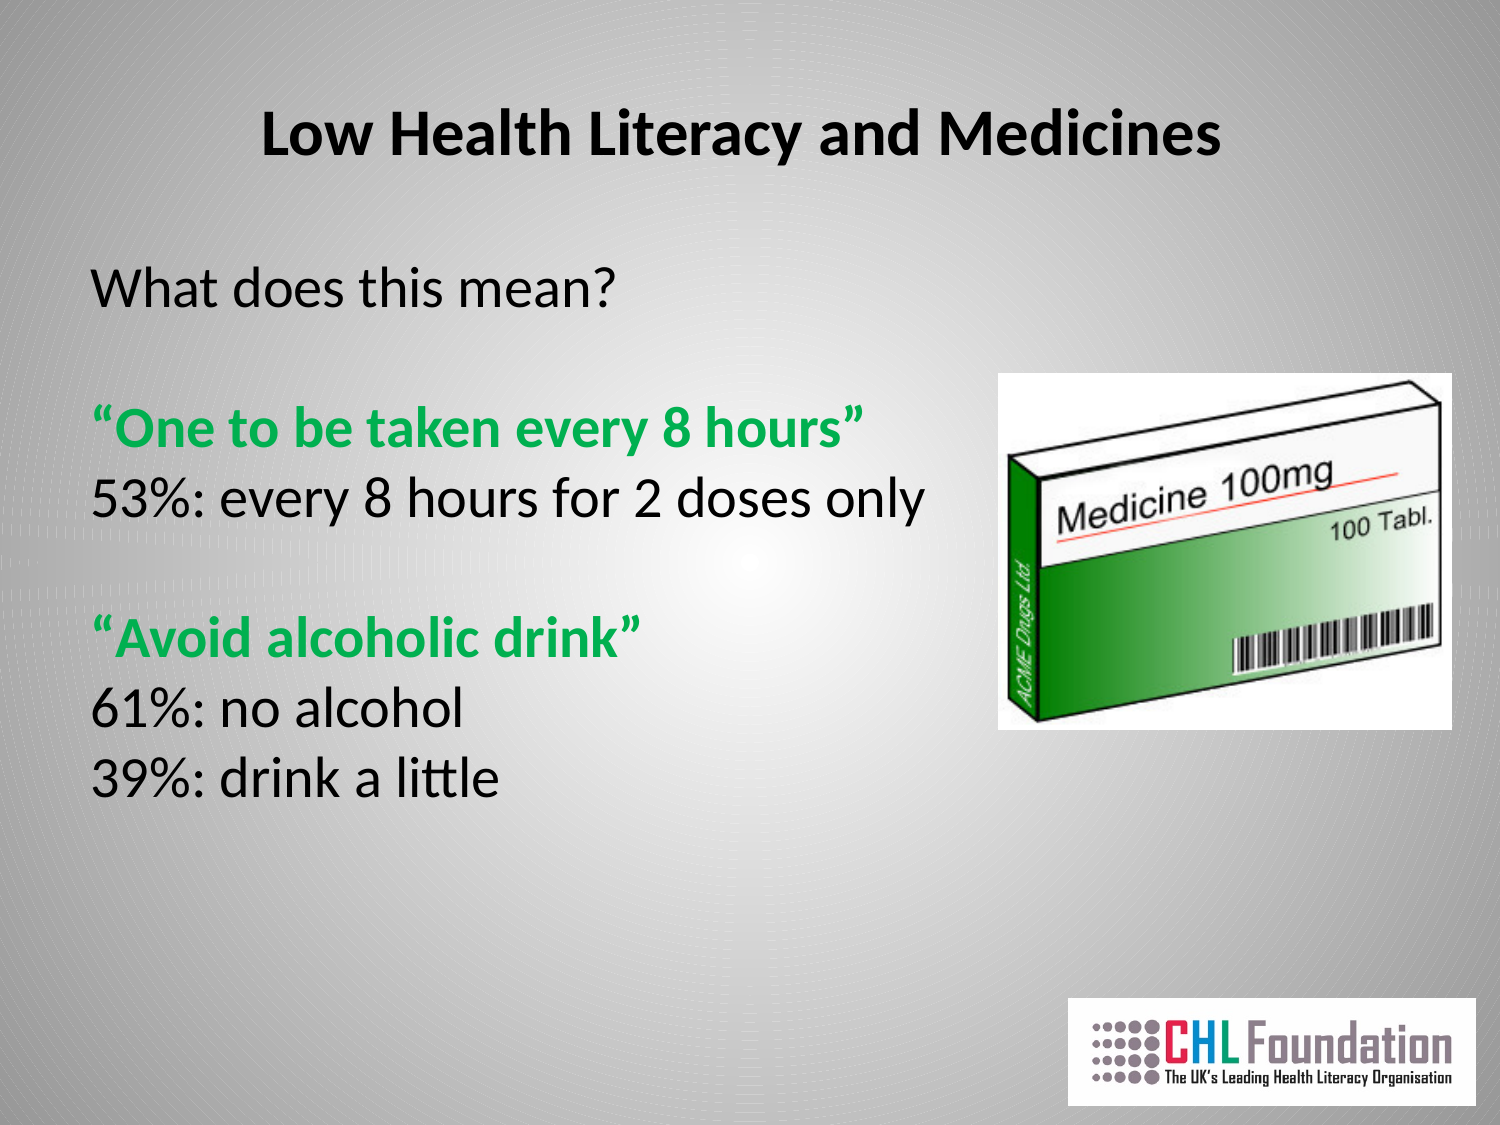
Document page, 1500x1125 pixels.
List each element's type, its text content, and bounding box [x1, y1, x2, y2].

picture [1068, 998, 1476, 1107]
title Low Health Literacy and Medicines [75, 45, 1425, 233]
picture [997, 373, 1452, 730]
list What does this mean? “One to be taken every 8 hours” 53%: every 8 hours for 2 doses only “Avoid alcoholic drink” 61%: no alcohol 39%: drink a little [75, 256, 952, 999]
